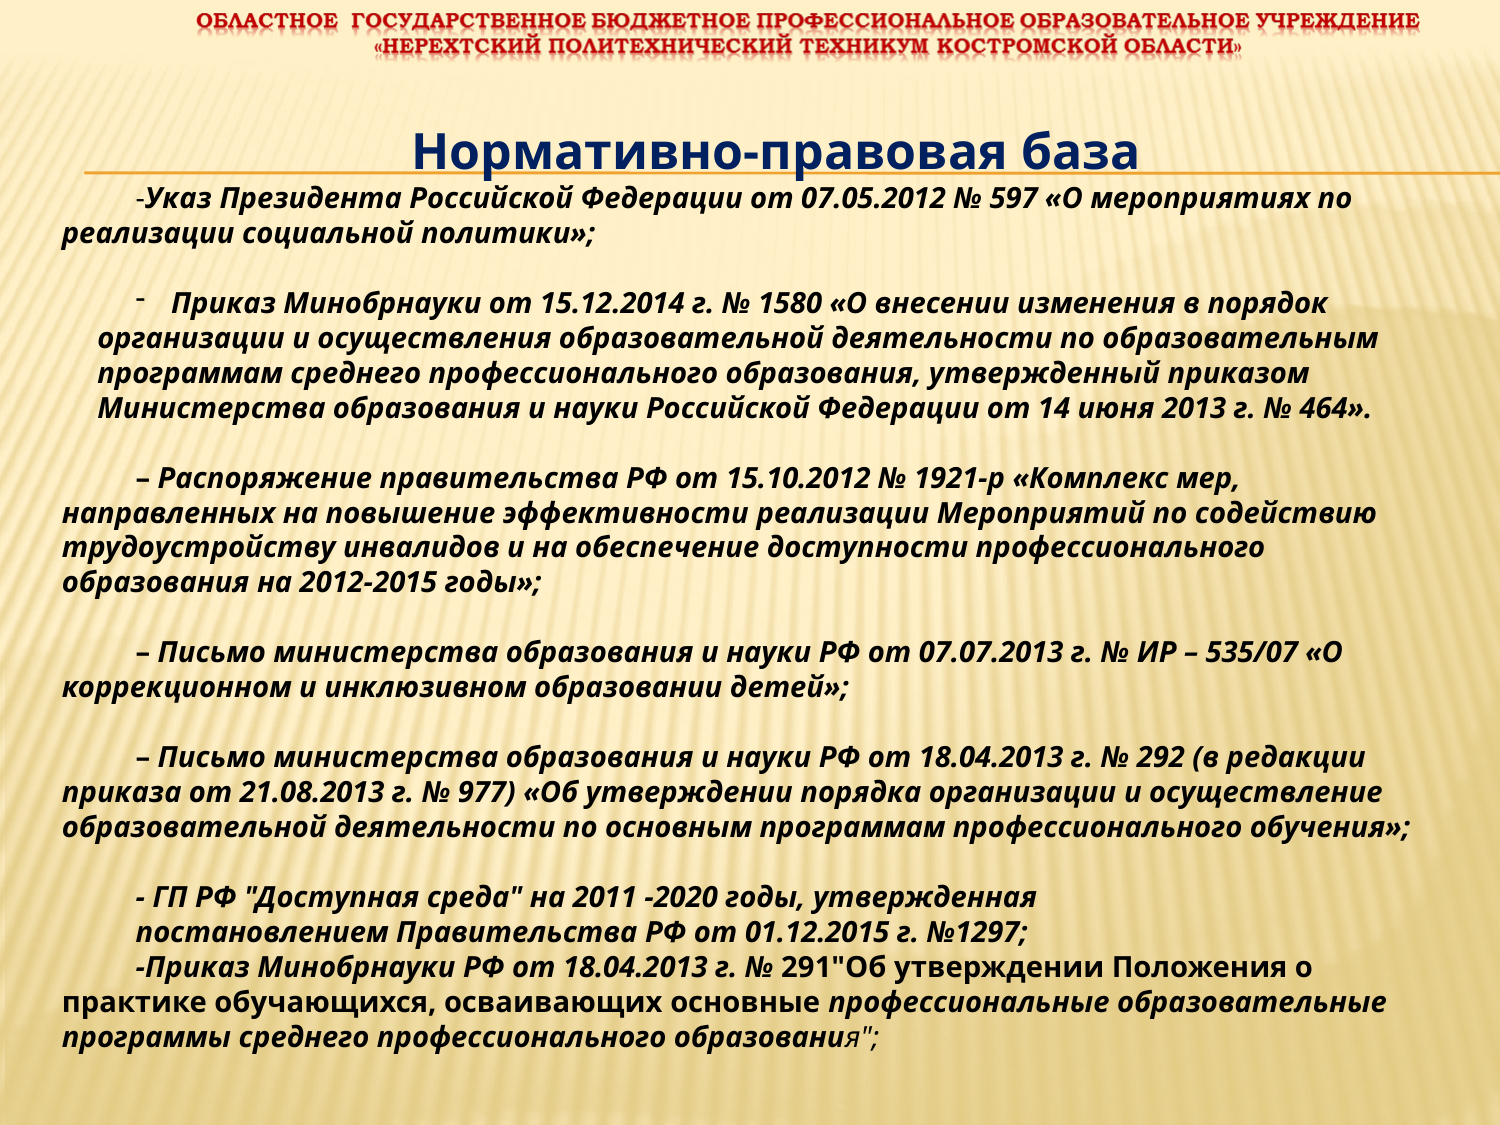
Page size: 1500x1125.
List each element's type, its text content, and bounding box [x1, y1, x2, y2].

text_box Нормативно-правовая база -Указ Президента Российской Федерации от 07.05.2012 № 597 «О мероприятиях по реализации социальной политики»; Приказ Минобрнауки от 15.12.2014 г. № 1580 «О внесении изменения в порядок организации и осуществления образовательной деятельности по образовательным программам среднего профессионального образования, утвержденный приказом Министерства образования и науки Российской Федерации от 14 июня 2013 г. № 464». – Распоряжение правительства РФ от 15.10.2012 № 1921-р «Комплекс мер, направленных на повышение эффективности реализации Мероприятий по содействию трудоустройству инвалидов и на обеспечение доступности профессионального образования на 2012-2015 годы»; – Письмо министерства образования и науки РФ от 07.07.2013 г. № ИР – 535/07 «О коррекционном и инклюзивном образовании детей»; – Письмо министерства образования и науки РФ от 18.04.2013 г. № 292 (в редакции приказа от 21.08.2013 г. № 977) «Об утверждении порядка организации и осуществление образовательной деятельности по основным программам профессионального обучения»; - ГП РФ "Доступная среда" на 2011 -2020 годы, утвержденная постановлением Правительства РФ от 01.12.2015 г. №1297; -Приказ Минобрнауки РФ от 18.04.2013 г. № 291"Об утверждении Положения о практике обучающихся, осваивающих основные профессиональные образовательные программы среднего профессионального образования"; [46, 111, 1432, 1125]
picture [117, 0, 1500, 73]
